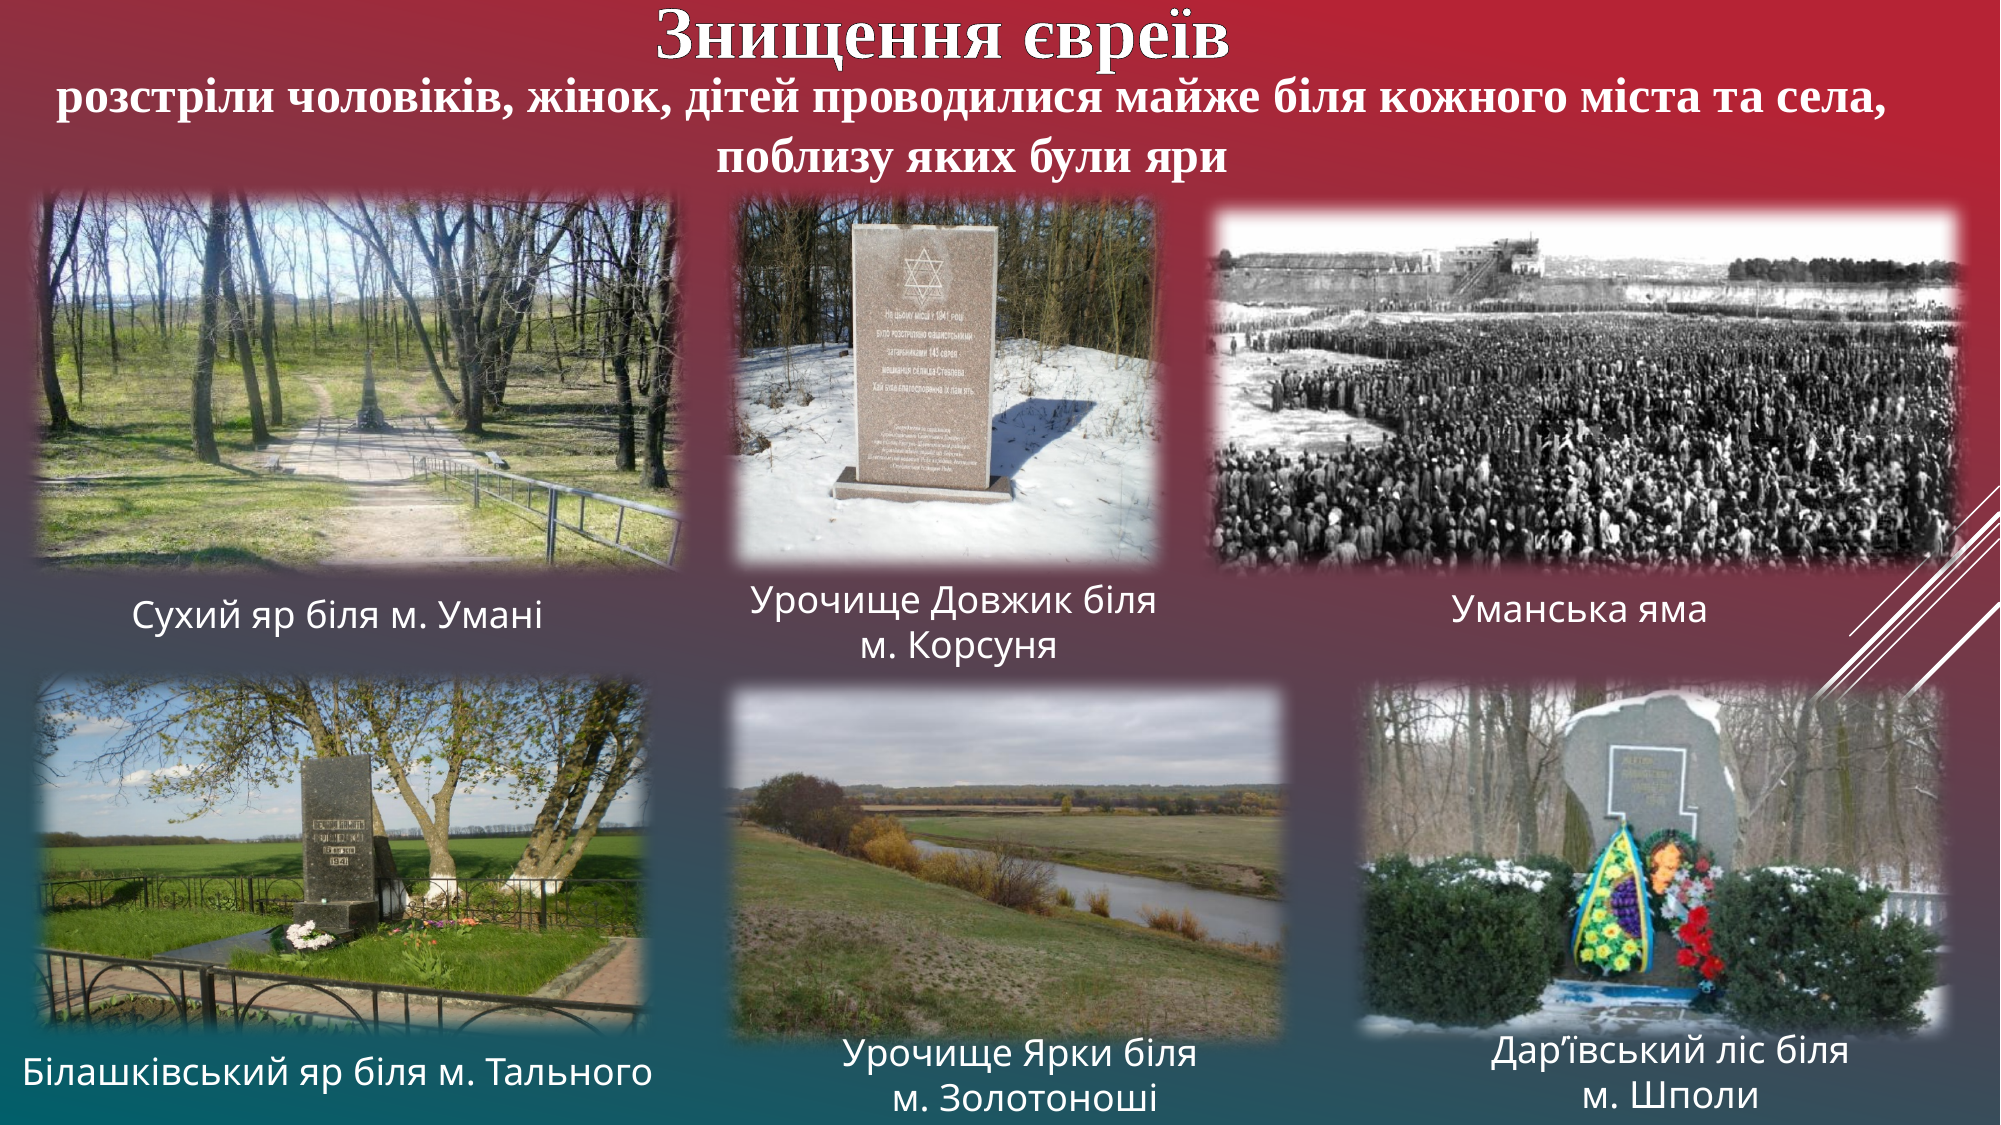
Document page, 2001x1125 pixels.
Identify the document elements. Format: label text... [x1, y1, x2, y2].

text_box розстріли чоловіків, жінок, дітей проводилися майже біля кожного міста та села, поблизу яких були яри [0, 54, 1945, 190]
text_box Урочище Ярки біля м. Золотоноші [754, 1057, 1286, 1125]
text_box Сухий яр біля м. Умані [72, 581, 604, 644]
picture [1347, 672, 1959, 1046]
text_box Урочище Довжик біля м. Корсуня [693, 569, 1225, 674]
text_box Дар’ївський ліс біля м. Шполи [1405, 1046, 1937, 1124]
text_box Знищення євреїв [489, 0, 1397, 54]
picture [23, 183, 694, 581]
text_box Уманська яма [1314, 581, 1846, 638]
picture [719, 183, 1174, 581]
picture [715, 672, 1300, 1057]
text_box Білашківський яр біля м. Тального [0, 1017, 694, 1101]
picture [1198, 193, 1972, 581]
picture [26, 666, 658, 1040]
